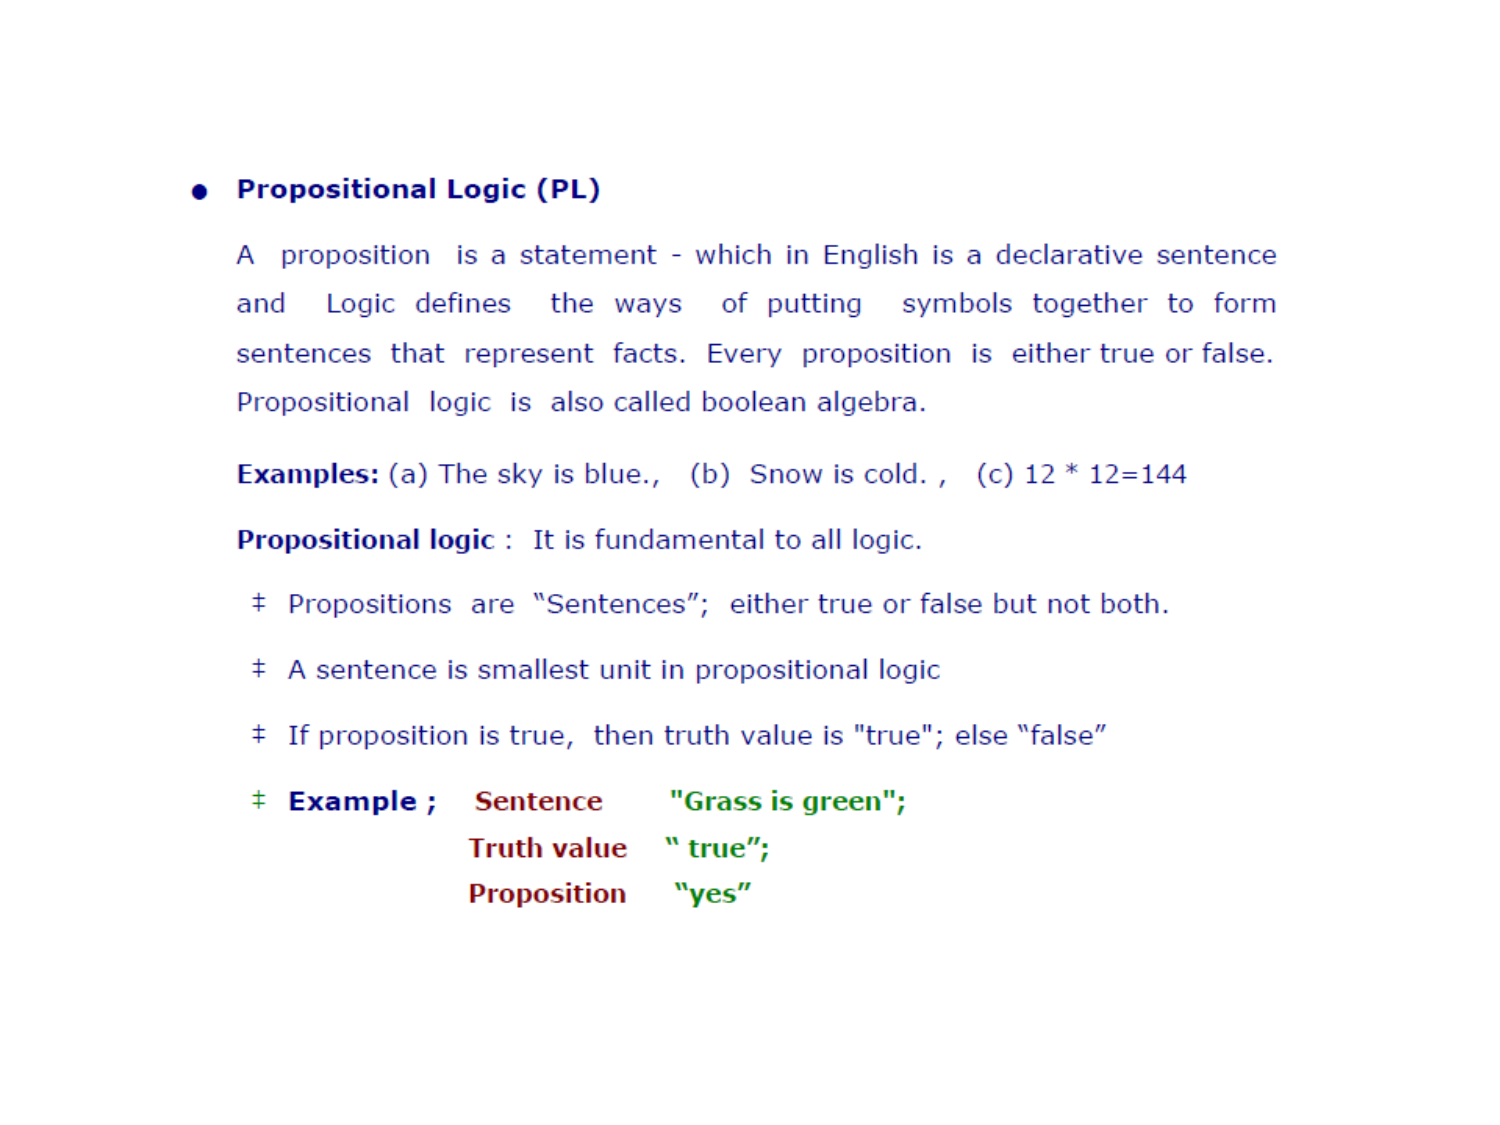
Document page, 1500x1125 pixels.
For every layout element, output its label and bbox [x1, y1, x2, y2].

picture [187, 175, 1312, 950]
